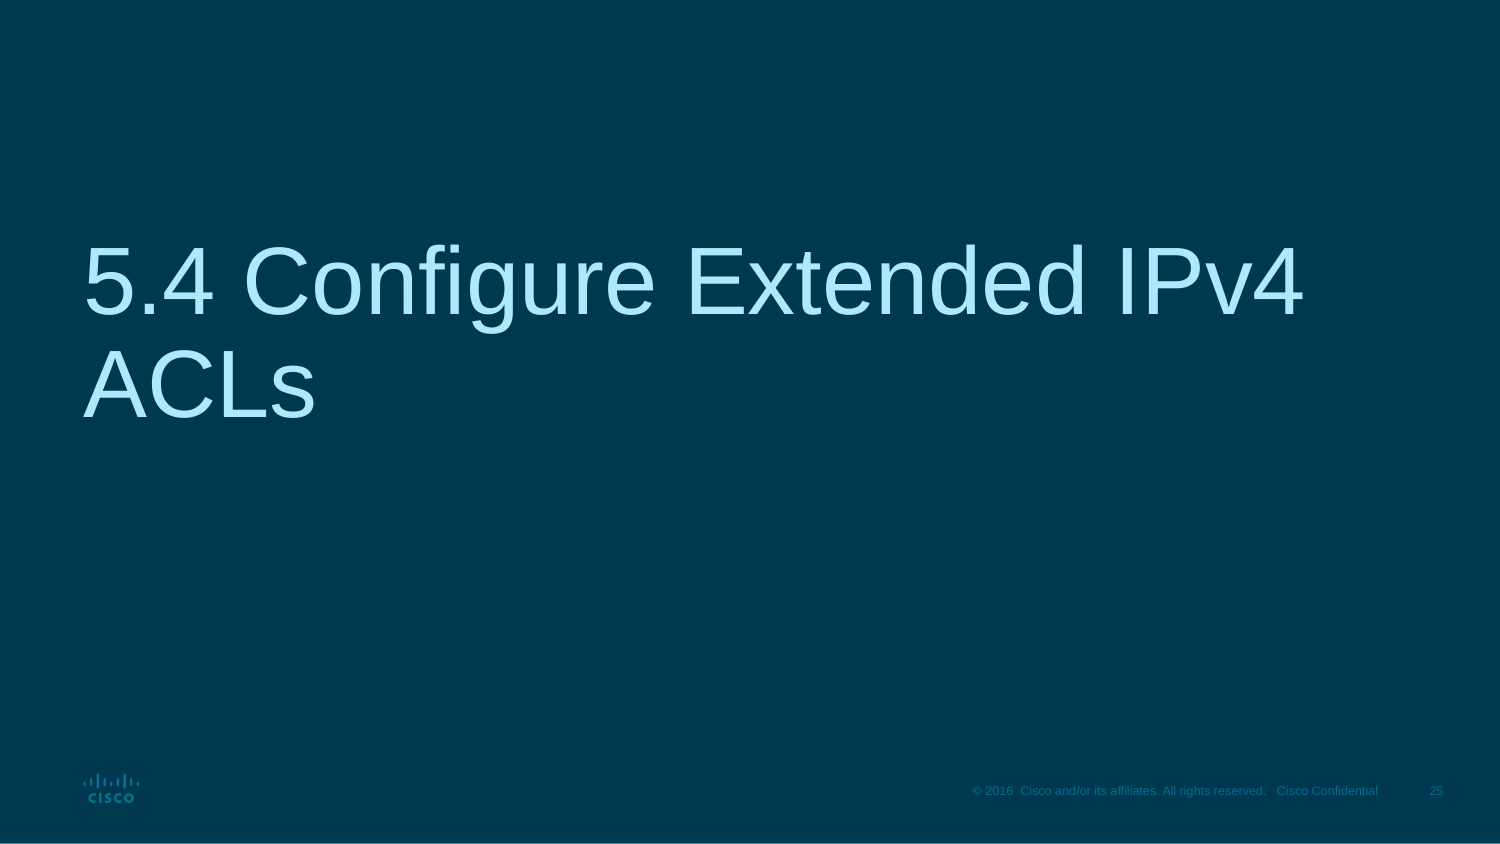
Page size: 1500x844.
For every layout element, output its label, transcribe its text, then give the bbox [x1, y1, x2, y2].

title 5.4 Configure Extended IPv4 ACLs [68, 222, 1356, 446]
